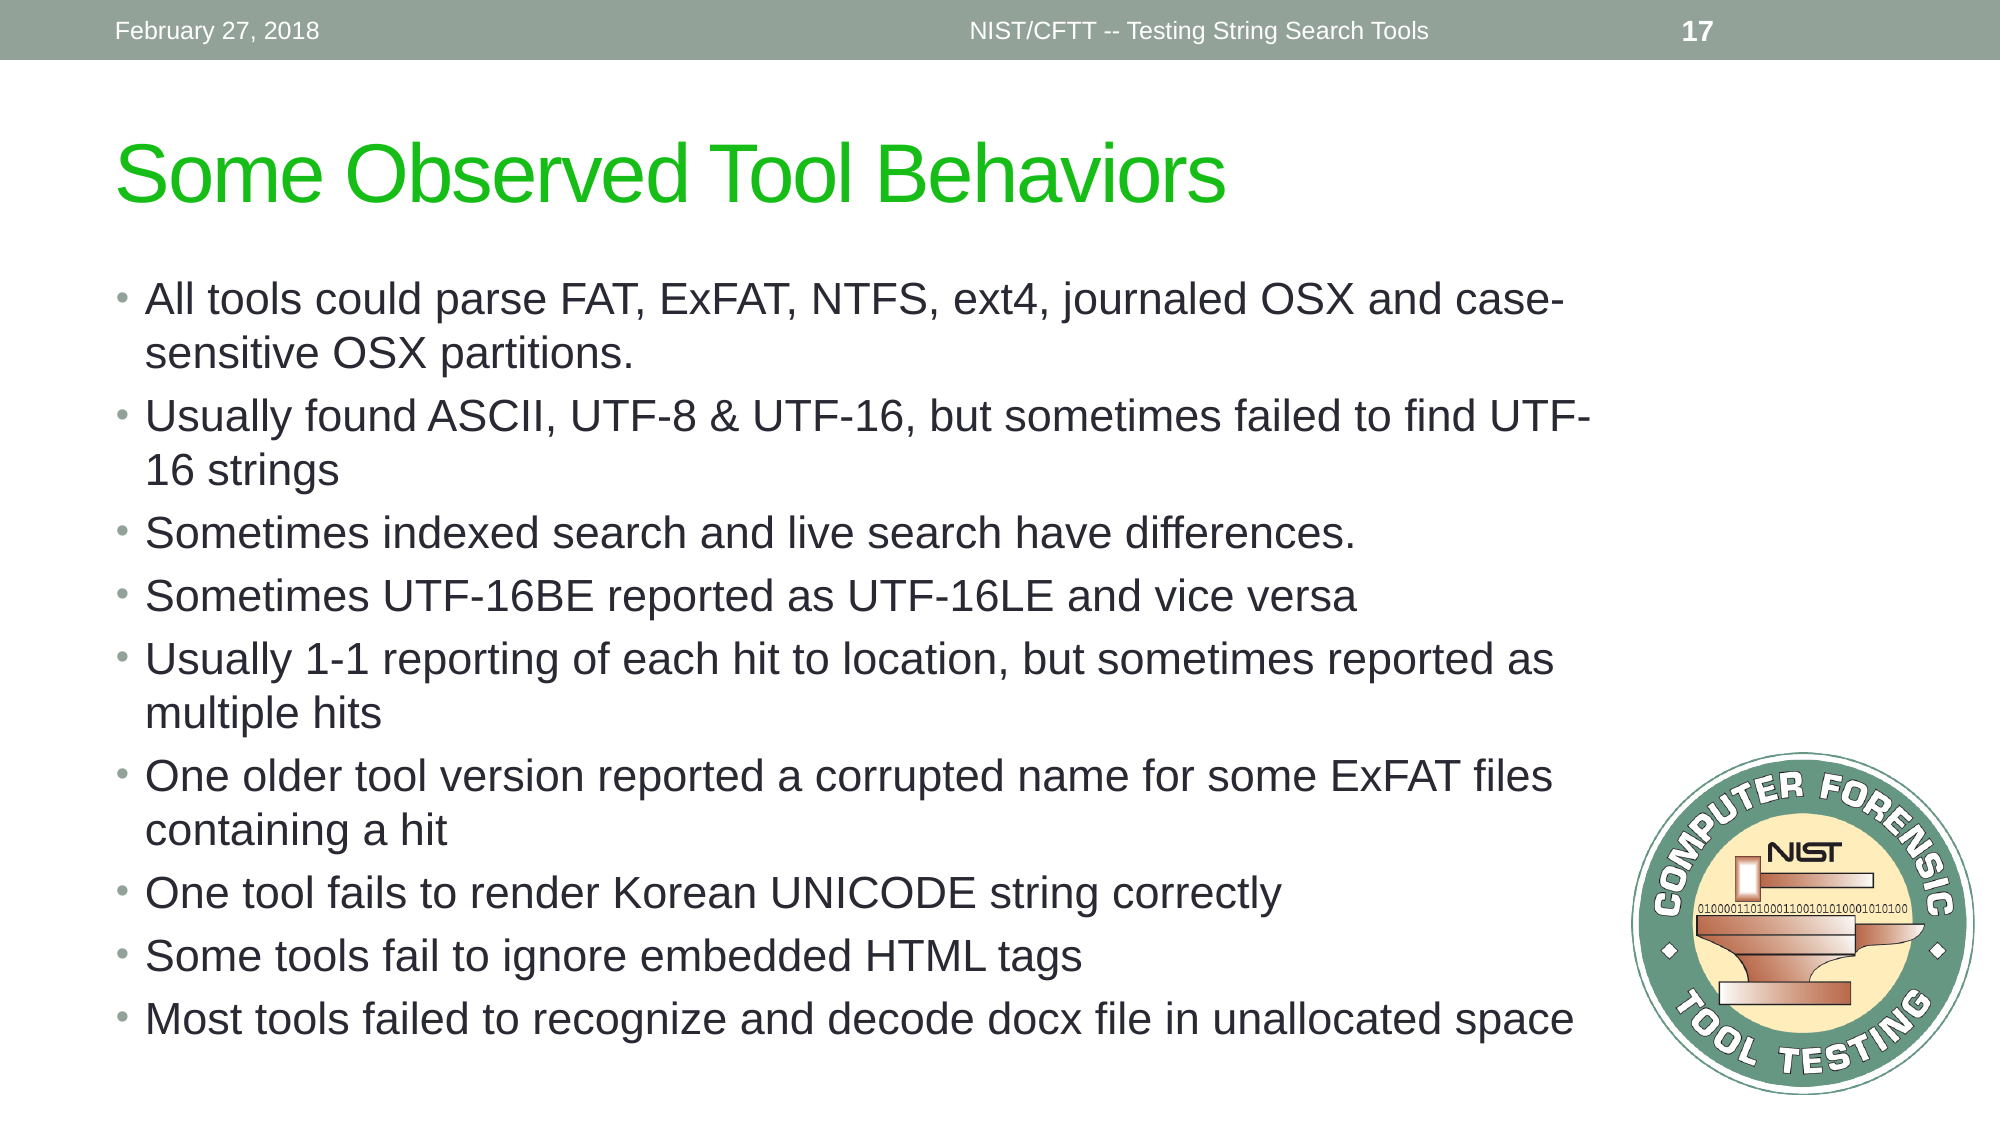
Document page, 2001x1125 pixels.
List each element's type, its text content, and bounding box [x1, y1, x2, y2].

slide_number 17 [1666, 3, 1900, 57]
title Some Observed Tool Behaviors [99, 87, 1900, 250]
list All tools could parse FAT, ExFAT, NTFS, ext4, journaled OSX and case-sensitive OSX partitions. Usually found ASCII, UTF-8 & UTF-16, but sometimes failed to find UTF-16 strings Sometimes indexed search and live search have differences. Sometimes UTF-16BE reported as UTF-16LE and vice versa Usually 1-1 reporting of each hit to location, but sometimes reported as multiple hits One older tool version reported a corrupted name for some ExFAT files containing a hit One tool fails to render Korean UNICODE string correctly Some tools fail to ignore embedded HTML tags Most tools failed to recognize and decode docx file in unallocated space [100, 262, 1620, 1063]
picture [1631, 752, 1975, 1095]
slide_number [99, 3, 734, 57]
footer NIST/CFTT -- Testing String Search Tools [750, 3, 1650, 57]
